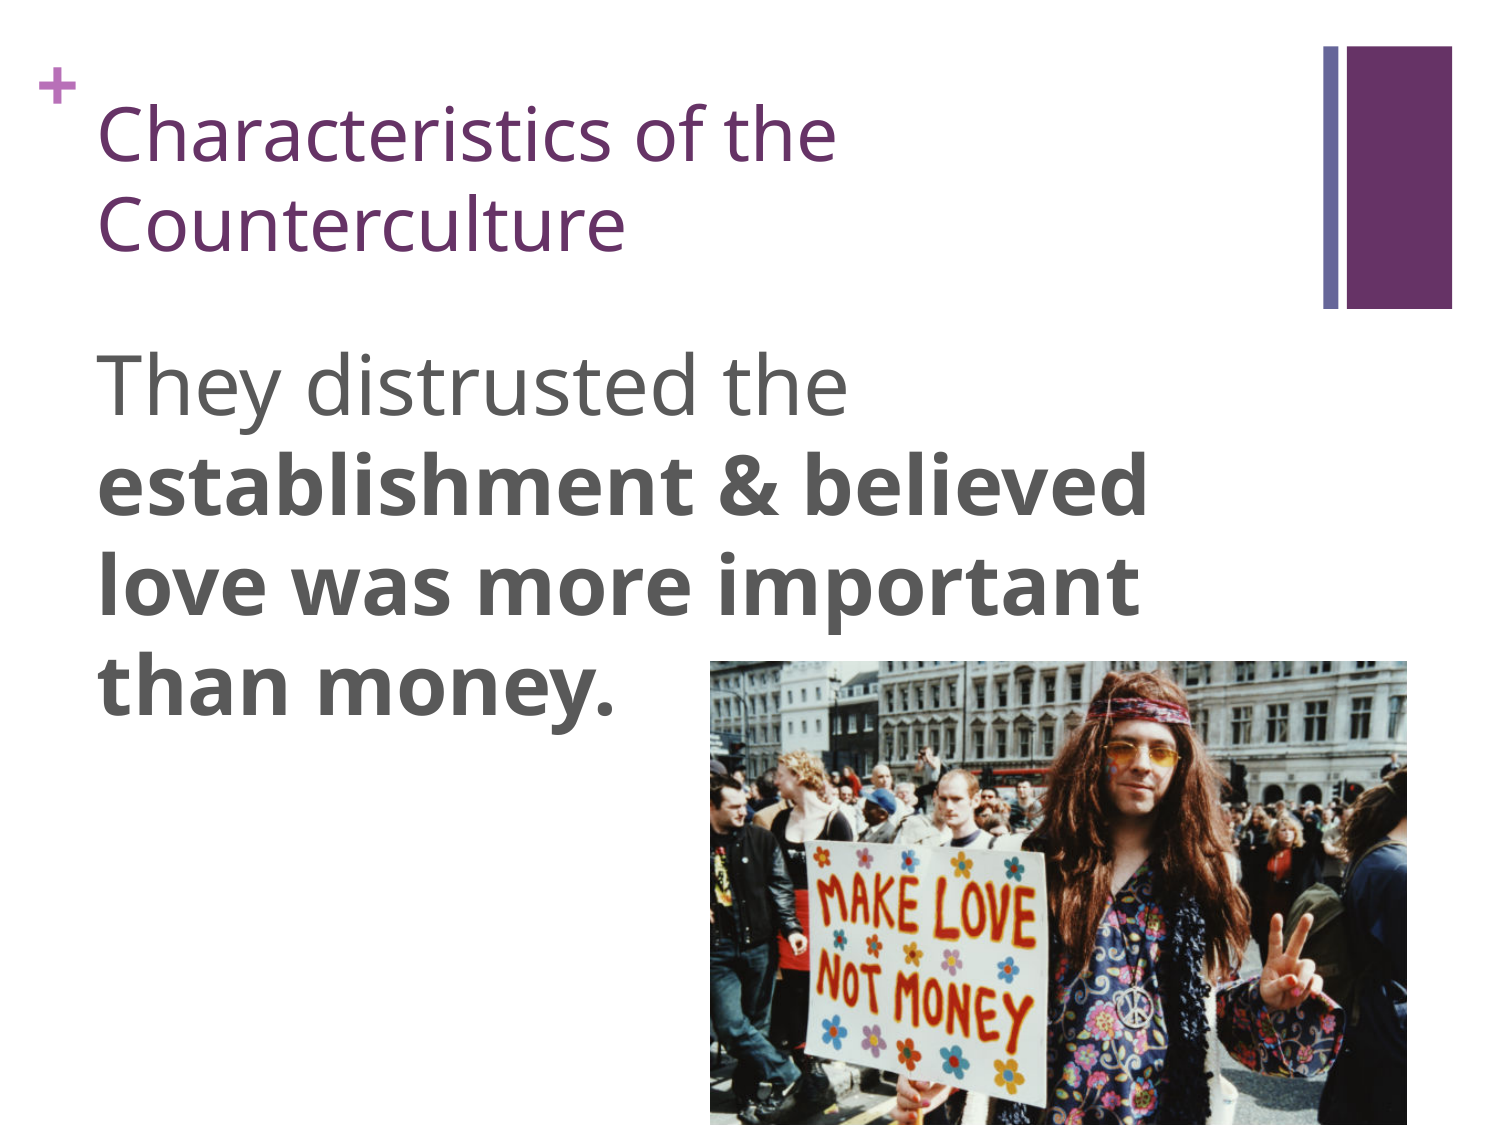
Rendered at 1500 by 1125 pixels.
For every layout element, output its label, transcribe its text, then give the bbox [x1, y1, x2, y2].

title Characteristics of the Counterculture [81, 79, 1322, 263]
picture [710, 660, 1407, 1125]
list They distrusted the establishment & believed love was more important than money. [81, 324, 1322, 1005]
